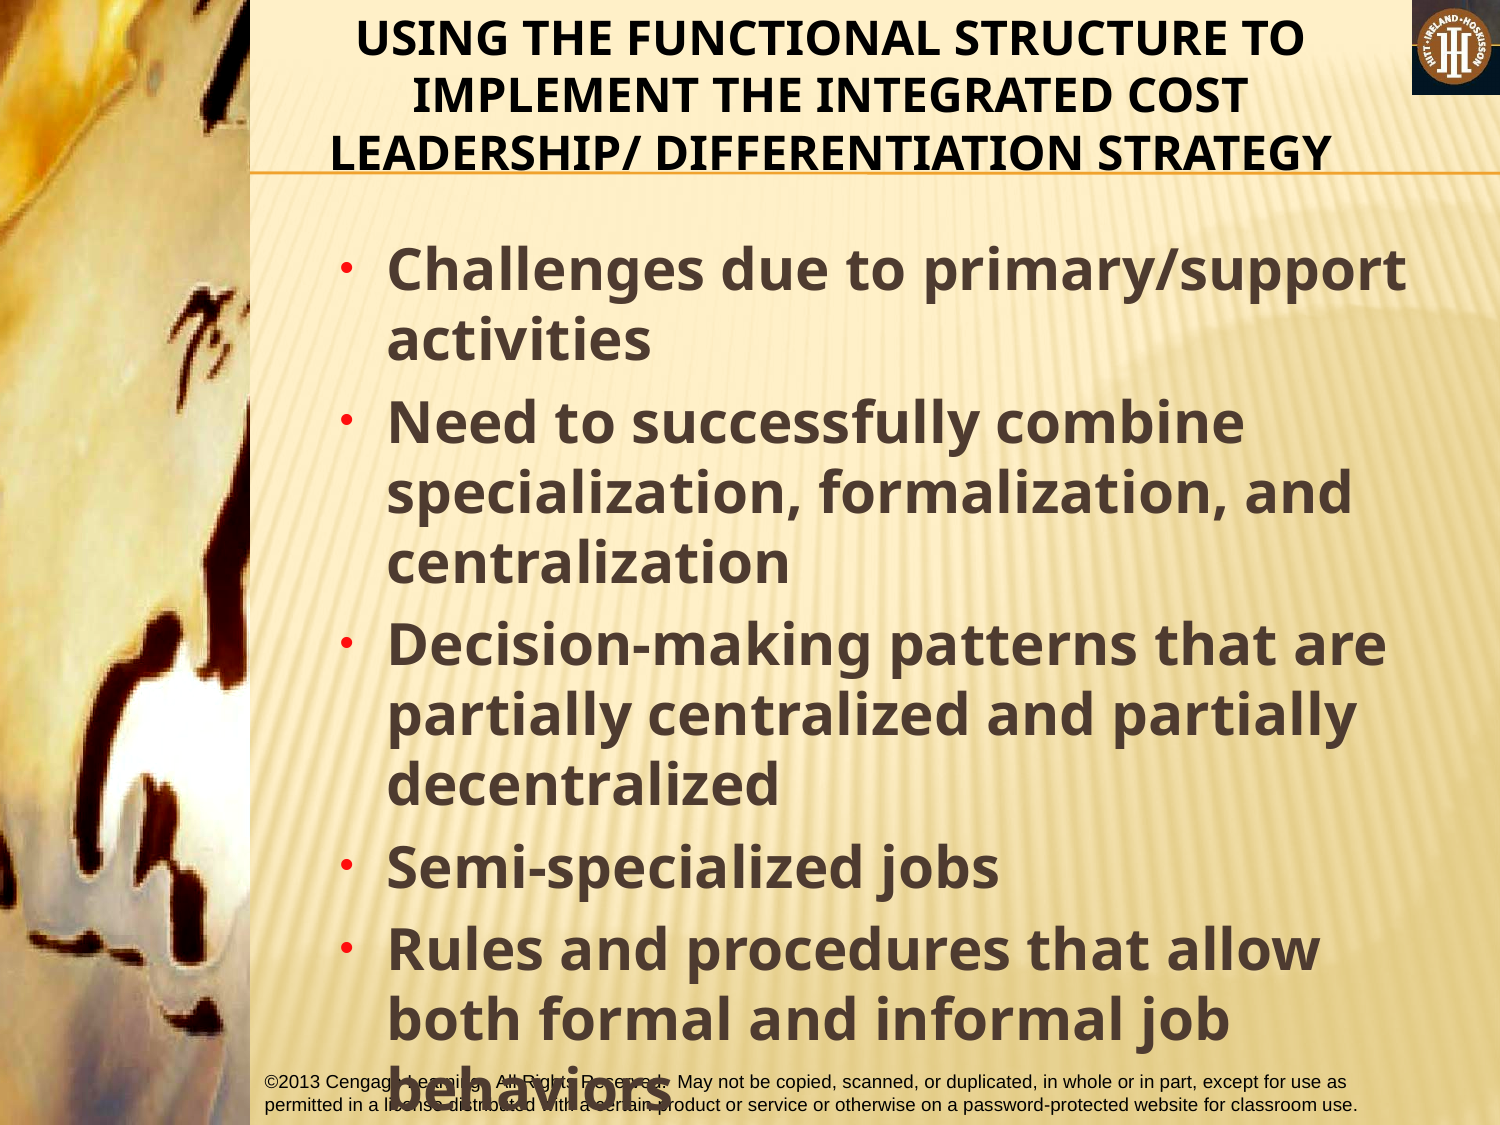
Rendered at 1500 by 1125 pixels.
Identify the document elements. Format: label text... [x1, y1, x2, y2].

text_box [0, 0, 1388, 195]
picture [0, 195, 250, 1125]
text_box Challenges due to primary/support activities Need to successfully combine specialization, formalization, and centralization Decision-making patterns that are partially centralized and partially decentralized Semi-specialized jobs Rules and procedures that allow both formal and informal job behaviors [249, 224, 1450, 1063]
text_box USING THE FUNCTIONAL STRUCTURE TO IMPLEMENT THE INTEGRATED COST LEADERSHIP/ DIFFERENTIATION STRATEGY [249, 0, 1413, 188]
picture [1413, 0, 1500, 95]
